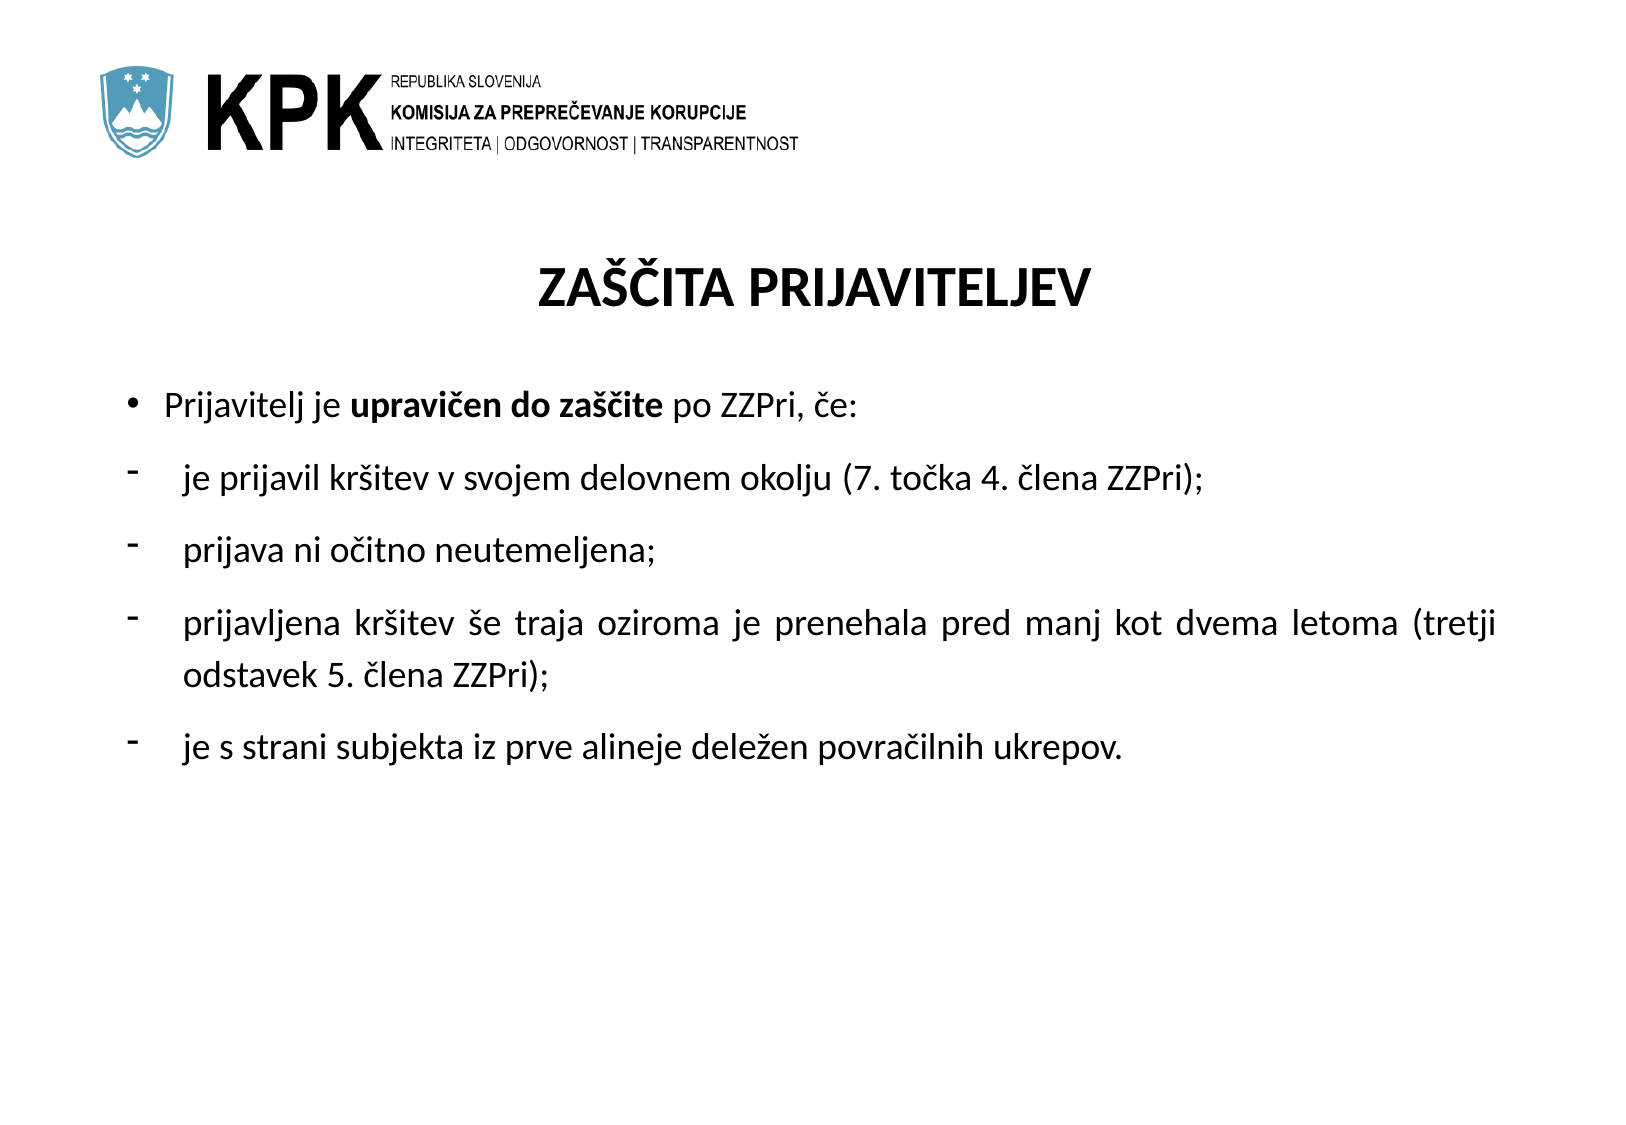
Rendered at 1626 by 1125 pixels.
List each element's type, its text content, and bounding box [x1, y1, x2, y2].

list Prijavitelj je upravičen do zaščite po ZZPri, če: je prijavil kršitev v svojem delovnem okolju (7. točka 4. člena ZZPri); prijava ni očitno neutemeljena; prijavljena kršitev še traja oziroma je prenehala pred manj kot dvema letoma (tretji odstavek 5. člena ZZPri); je s strani subjekta iz prve alineje deležen povračilnih ukrepov. [111, 299, 1514, 1014]
title ZAŠČITA PRIJAVITELJEV [115, 231, 1517, 345]
picture [100, 66, 798, 158]
